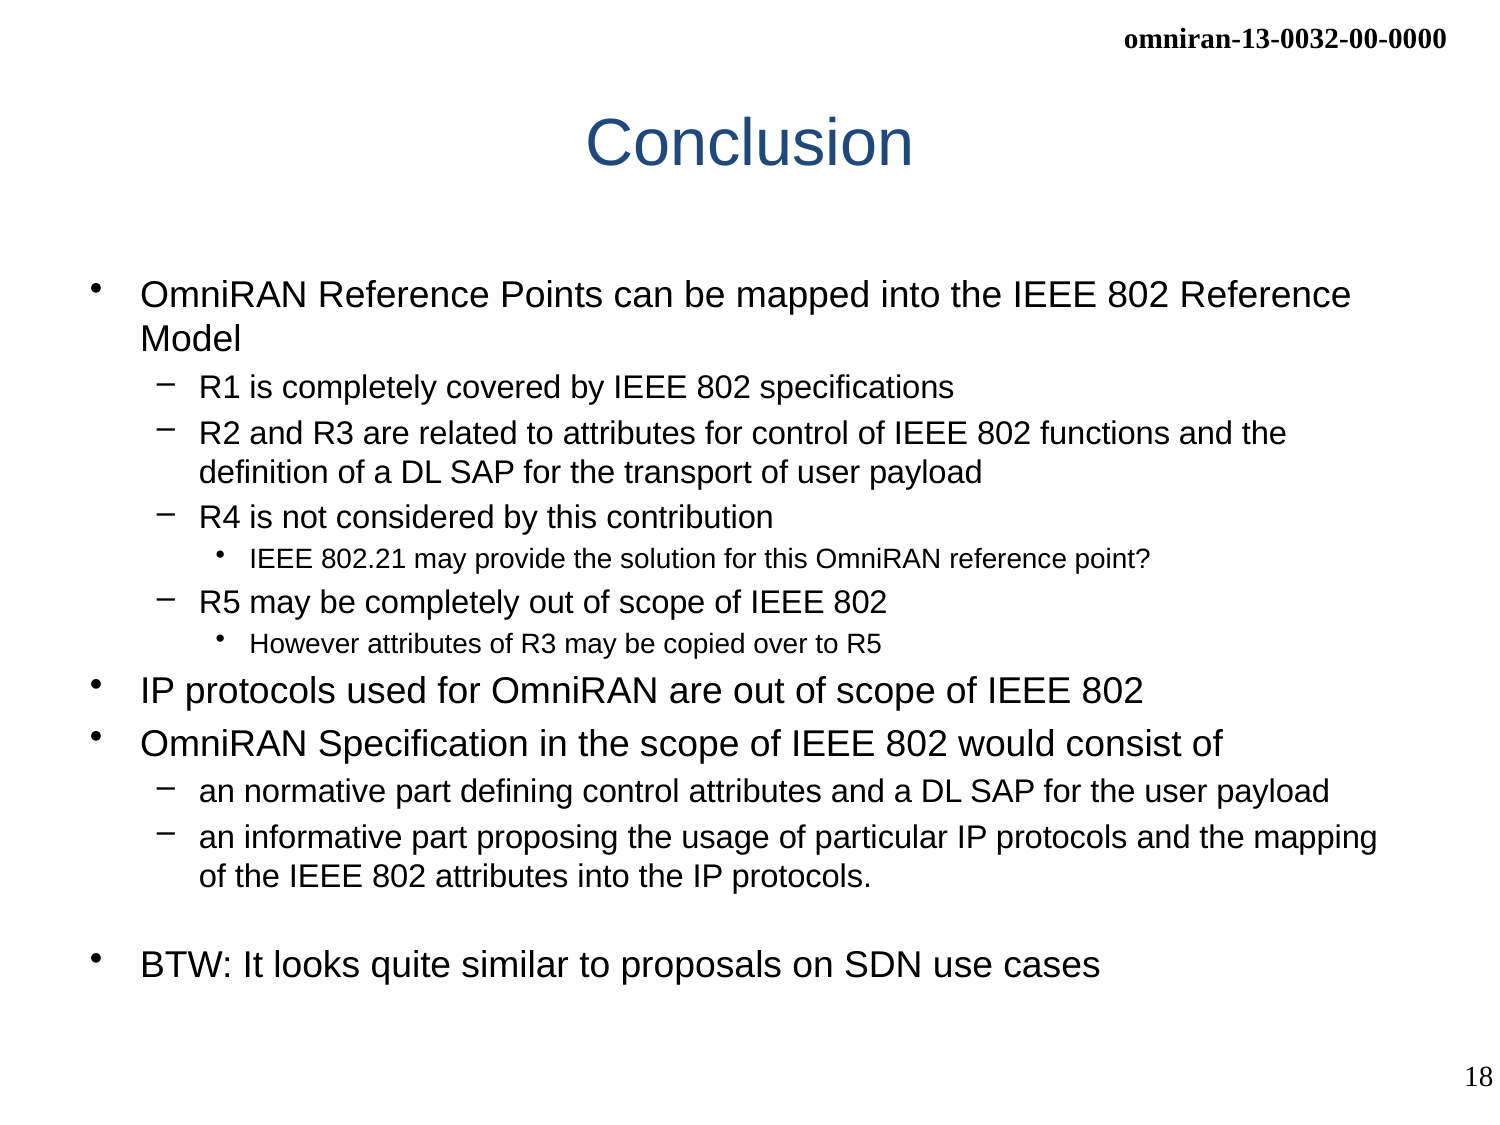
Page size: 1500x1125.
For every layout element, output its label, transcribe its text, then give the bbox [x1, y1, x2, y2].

title Conclusion [75, 45, 1425, 233]
list OmniRAN Reference Points can be mapped into the IEEE 802 Reference Model R1 is completely covered by IEEE 802 specifications R2 and R3 are related to attributes for control of IEEE 802 functions and the definition of a DL SAP for the transport of user payload R4 is not considered by this contribution IEEE 802.21 may provide the solution for this OmniRAN reference point? R5 may be completely out of scope of IEEE 802 However attributes of R3 may be copied over to R5 IP protocols used for OmniRAN are out of scope of IEEE 802 OmniRAN Specification in the scope of IEEE 802 would consist of an normative part defining control attributes and a DL SAP for the user payload an informative part proposing the usage of particular IP protocols and the mapping of the IEEE 802 attributes into the IP protocols. BTW: It looks quite similar to proposals on SDN use cases [75, 262, 1425, 1005]
